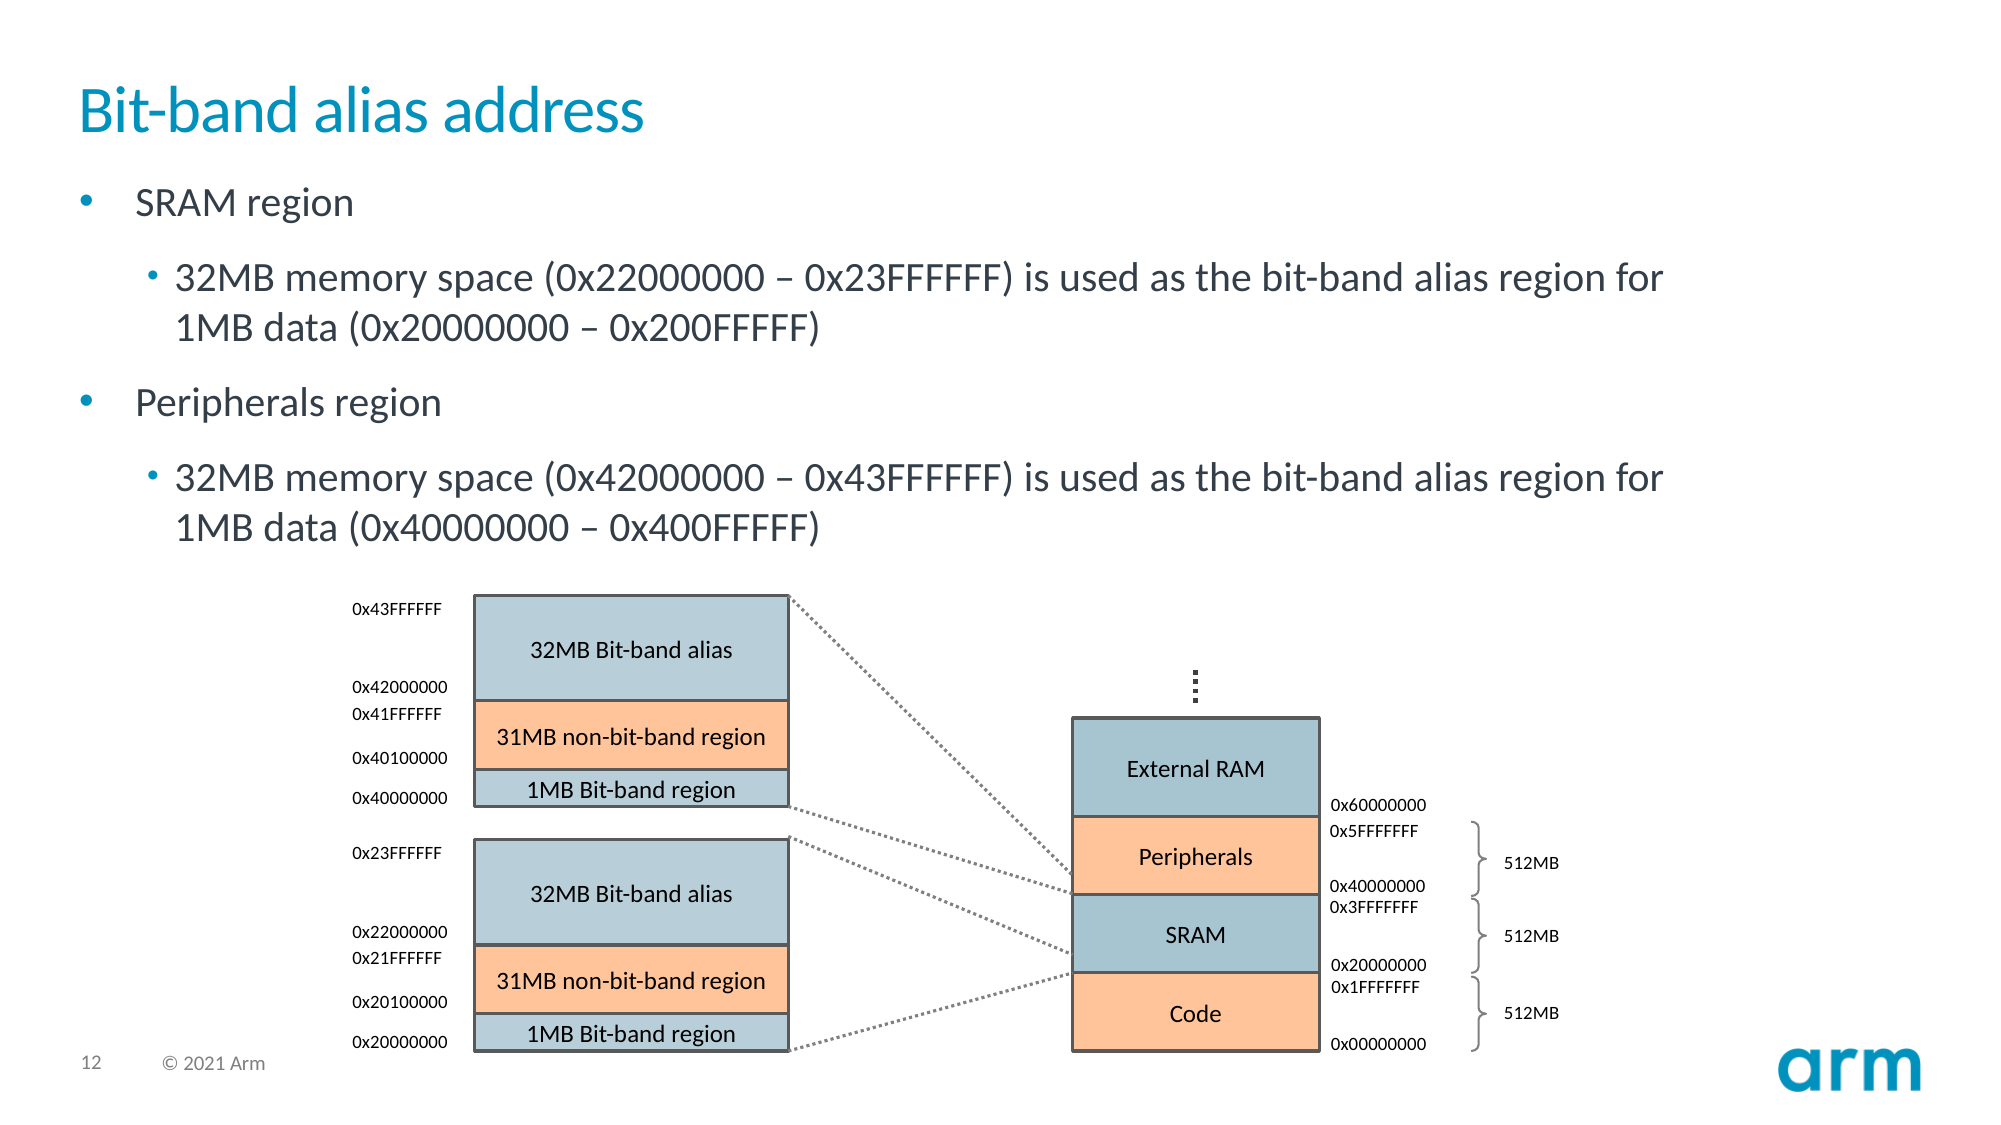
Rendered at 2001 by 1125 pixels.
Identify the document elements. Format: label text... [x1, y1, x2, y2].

title Bit-band alias address [78, 78, 1922, 186]
picture [1777, 1047, 1922, 1093]
list SRAM region 32MB memory space (0x22000000 – 0x23FFFFFF) is used as the bit-band alias region for 1MB data (0x20000000 – 0x200FFFFF) Peripherals region 32MB memory space (0x42000000 – 0x43FFFFFF) is used as the bit-band alias region for 1MB data (0x40000000 – 0x400FFFFF) [79, 174, 1725, 647]
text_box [337, 589, 1604, 1063]
